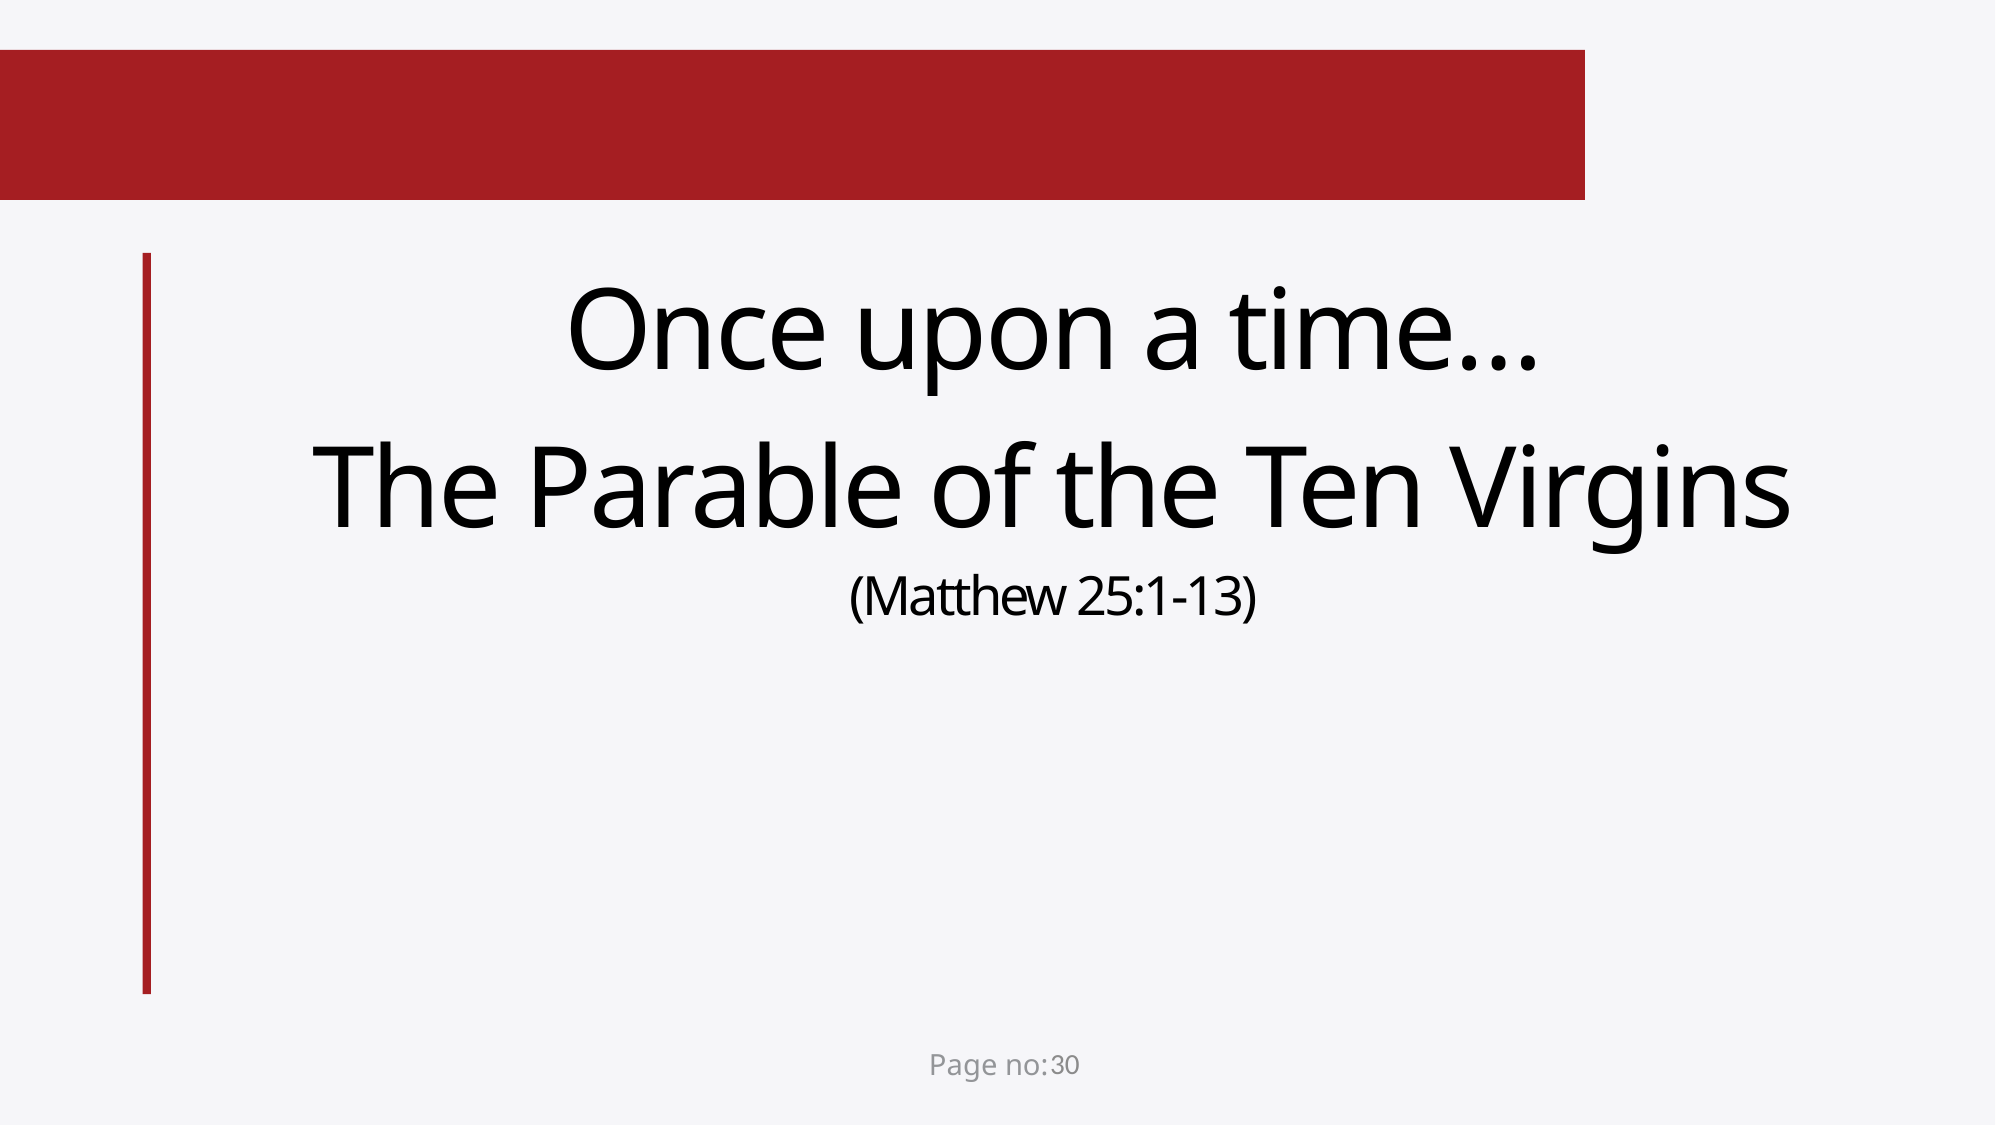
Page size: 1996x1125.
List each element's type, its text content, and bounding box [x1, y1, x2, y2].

subtitle Once upon a time… The Parable of the Ten Virgins (Matthew 25:1-13) [197, 249, 1910, 1000]
